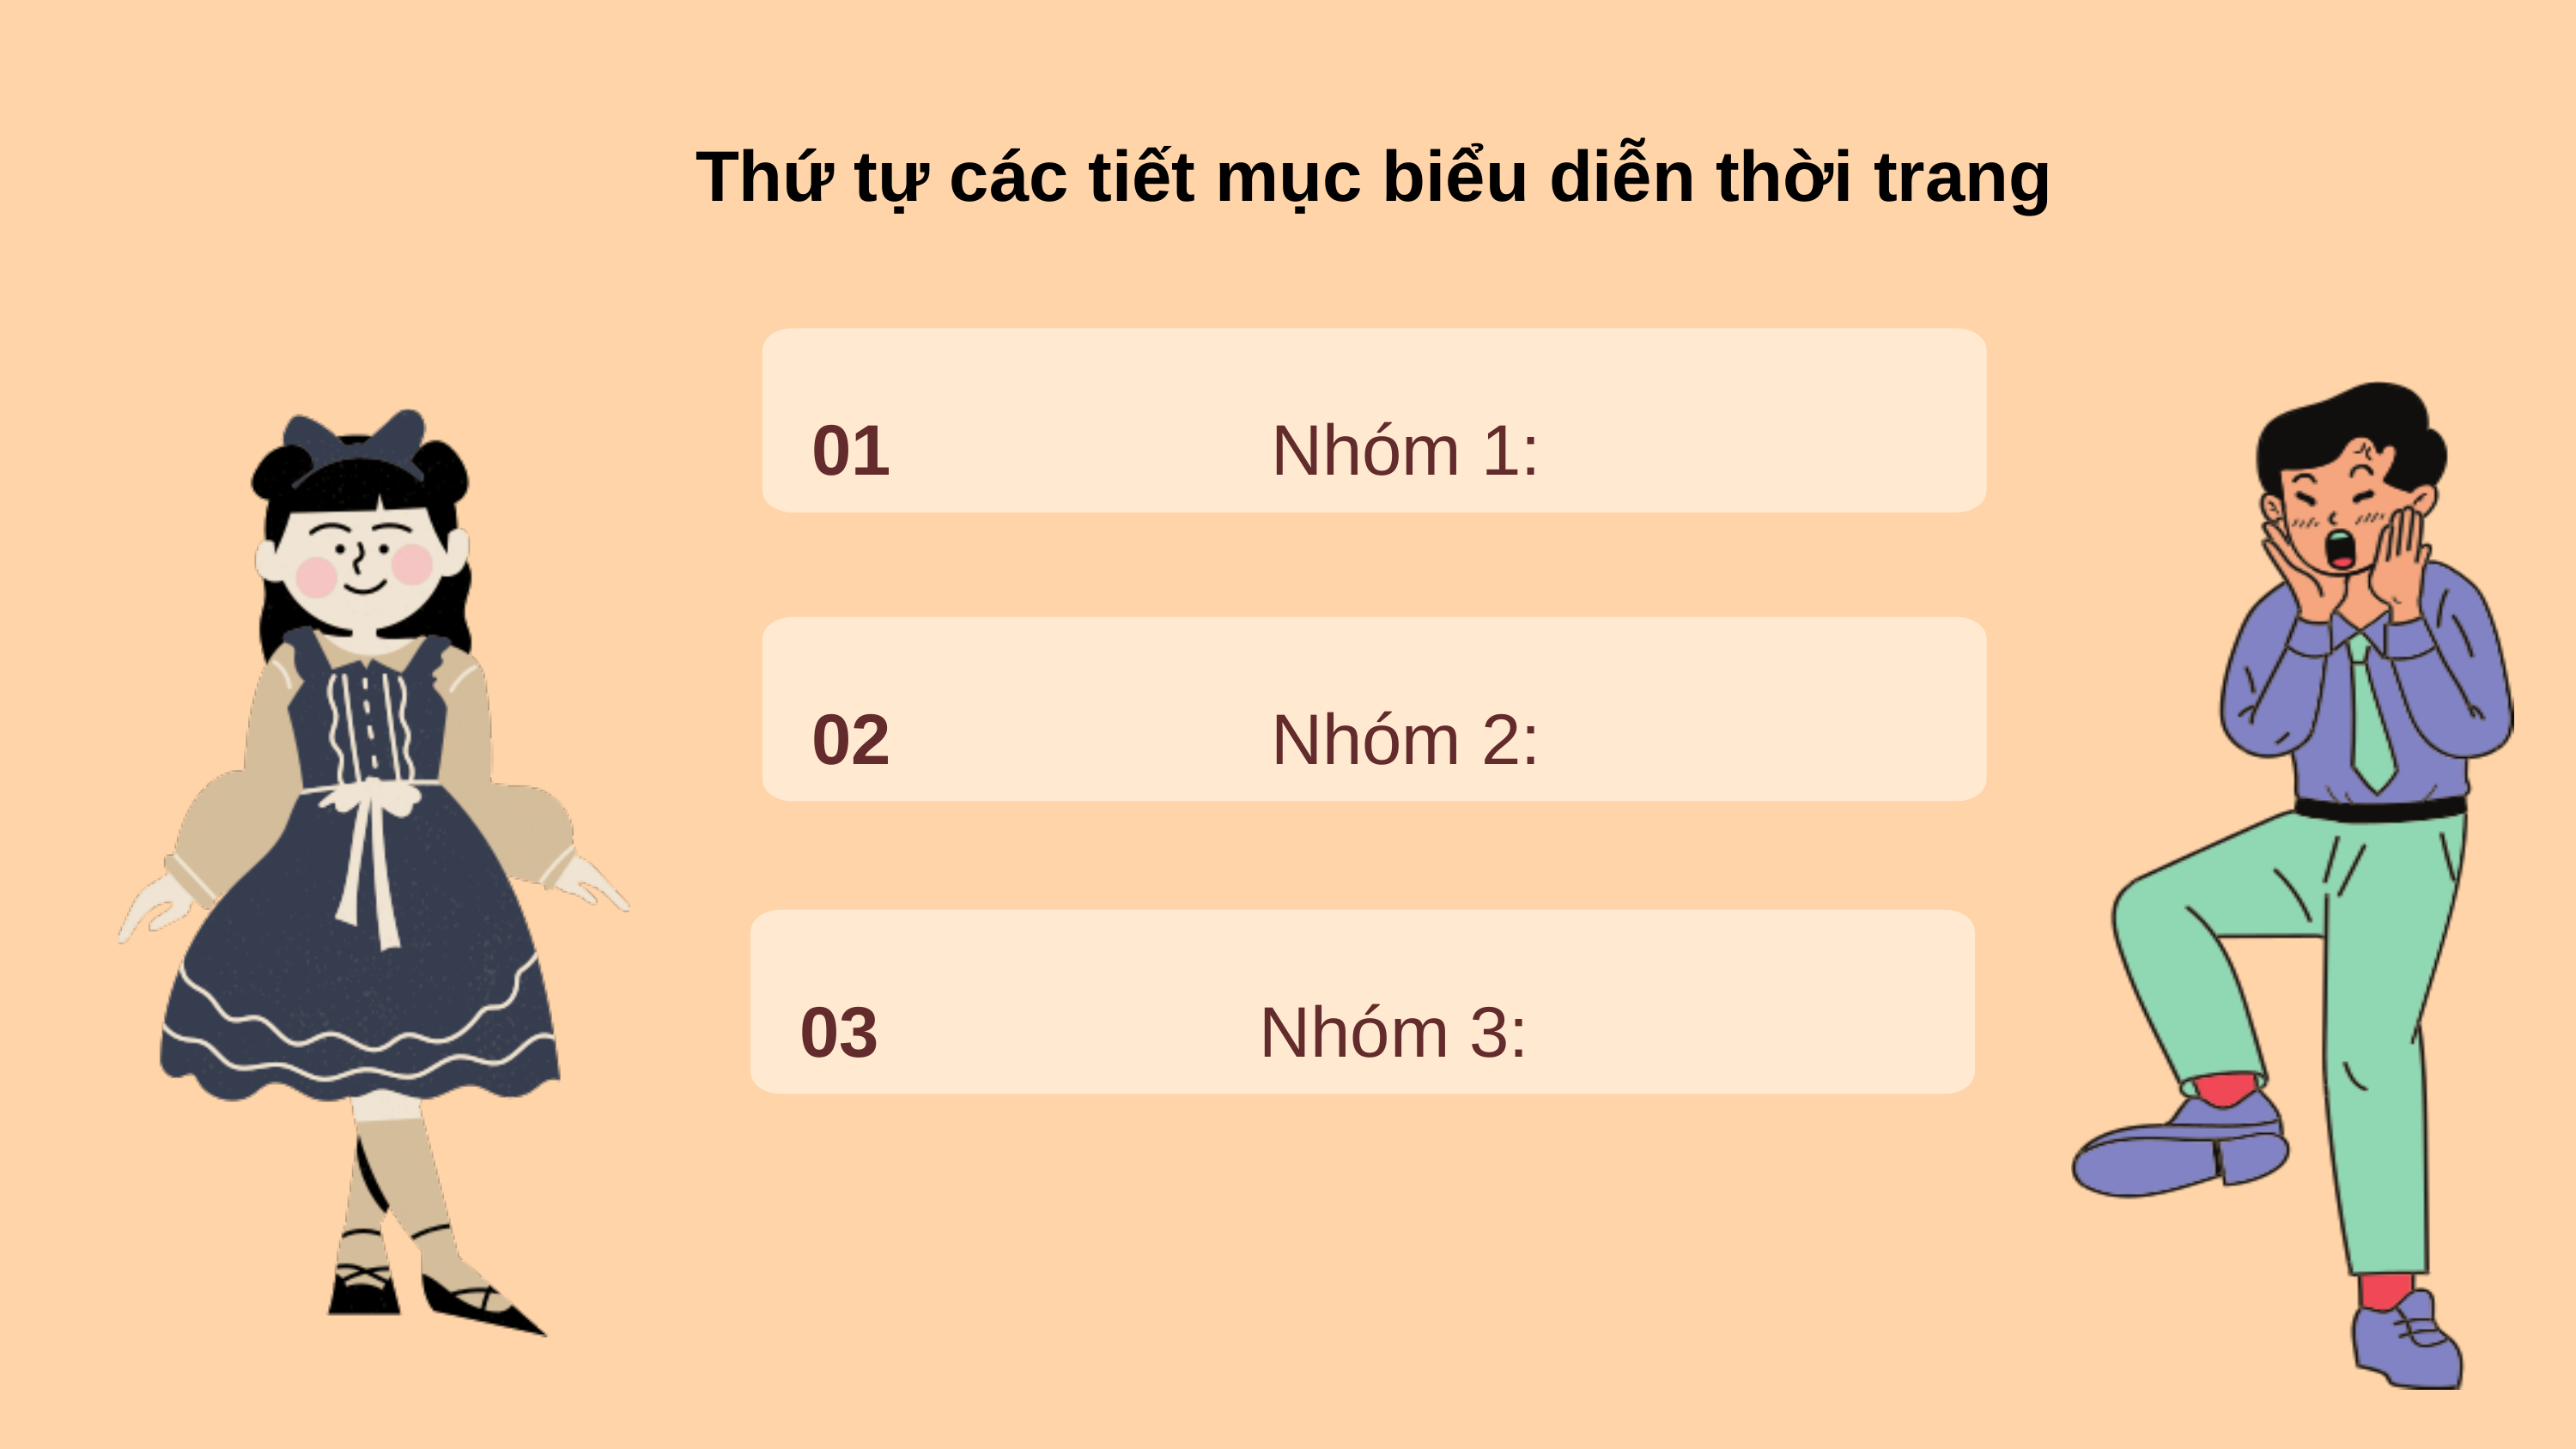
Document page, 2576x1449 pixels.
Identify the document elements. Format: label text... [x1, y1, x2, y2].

picture [2071, 381, 2514, 1390]
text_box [750, 909, 1976, 1094]
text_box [762, 616, 1987, 802]
picture [118, 409, 632, 1338]
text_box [762, 327, 1987, 513]
text_box Thứ tự các tiết mục biểu diễn thời trang [682, 37, 2067, 222]
